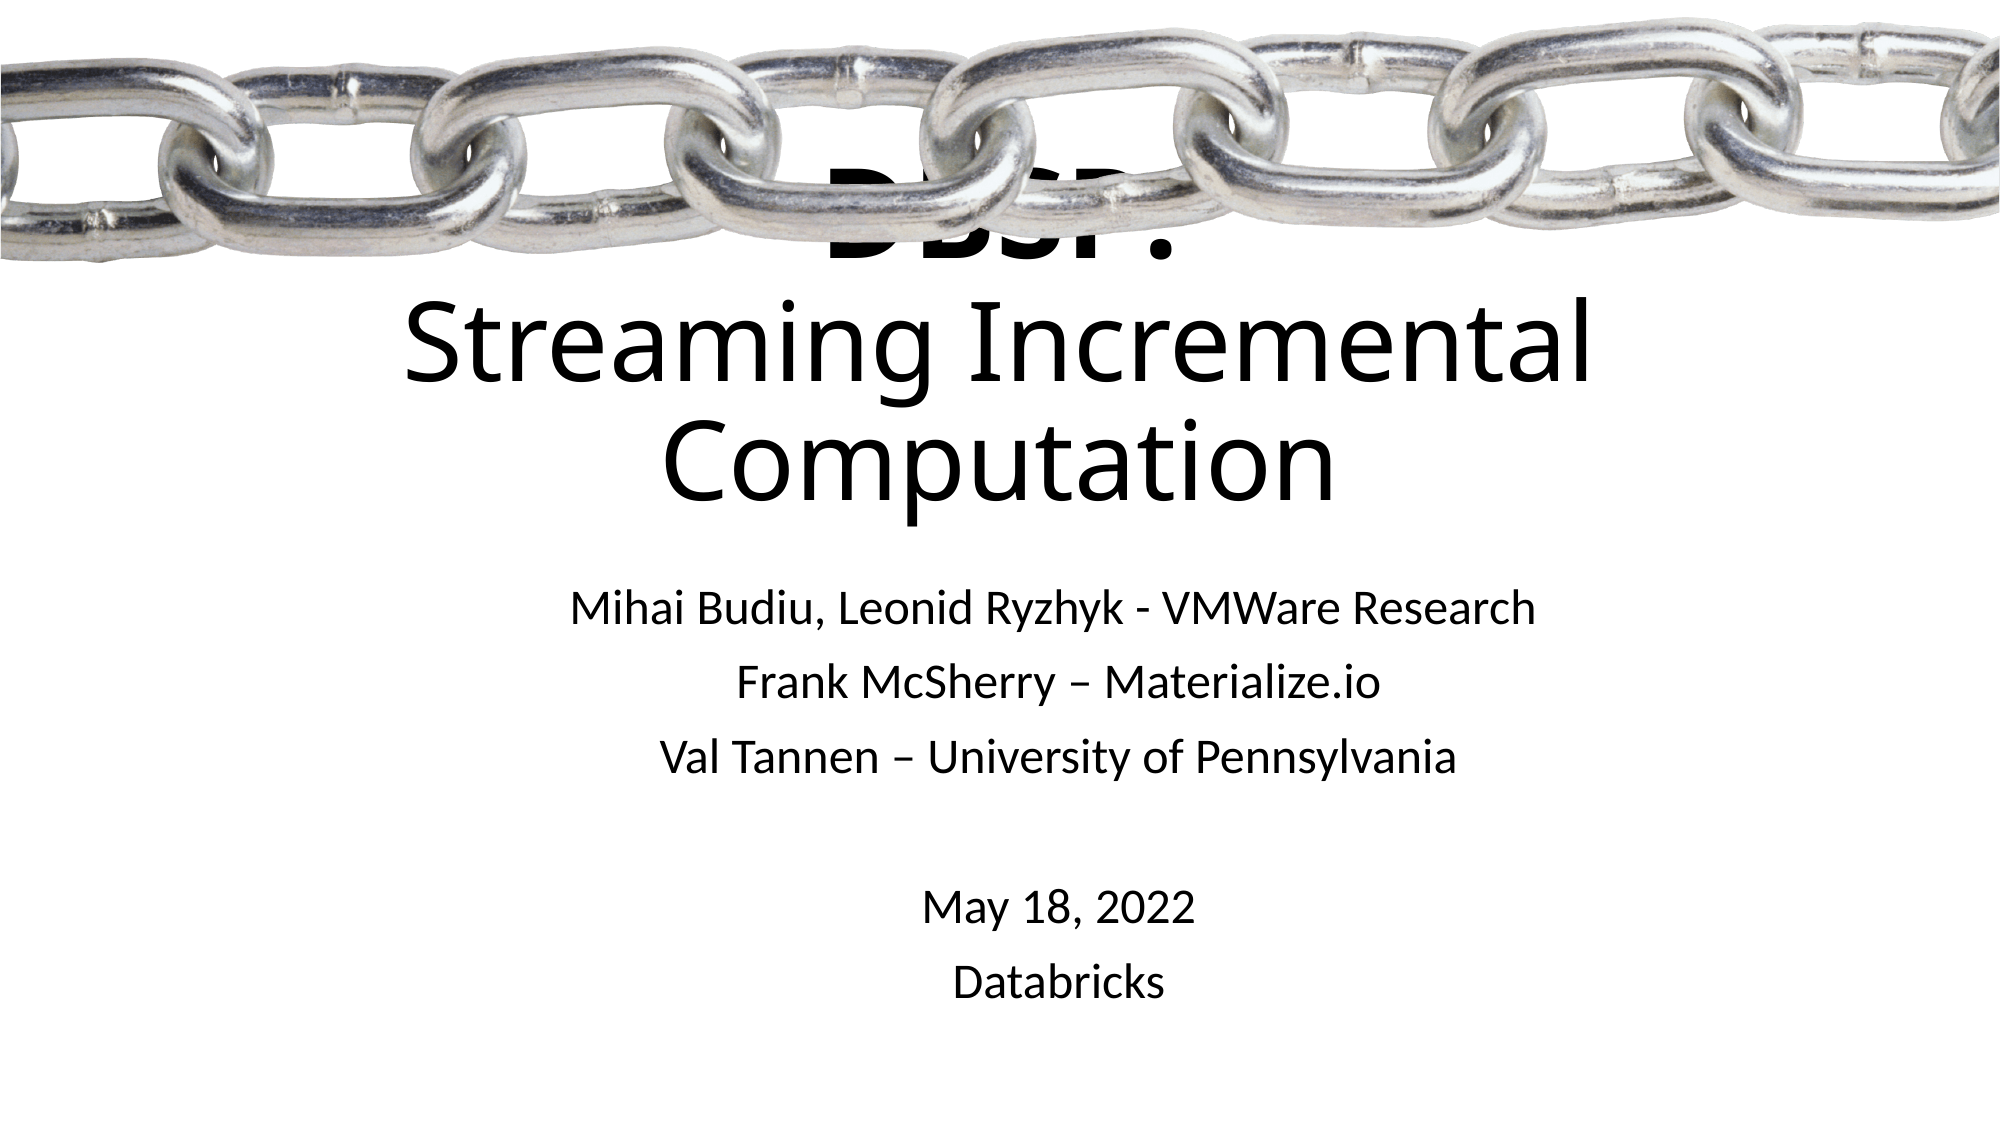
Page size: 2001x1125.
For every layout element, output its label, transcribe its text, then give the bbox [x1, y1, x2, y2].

title DBSP: Streaming Incremental Computation [33, 263, 1967, 532]
subtitle Mihai Budiu, Leonid Ryzhyk - VMWare Research Frank McSherry – Materialize.io Val Tannen – University of Pennsylvania May 18, 2022 Databricks [308, 573, 1809, 1086]
picture [0, 17, 2000, 263]
